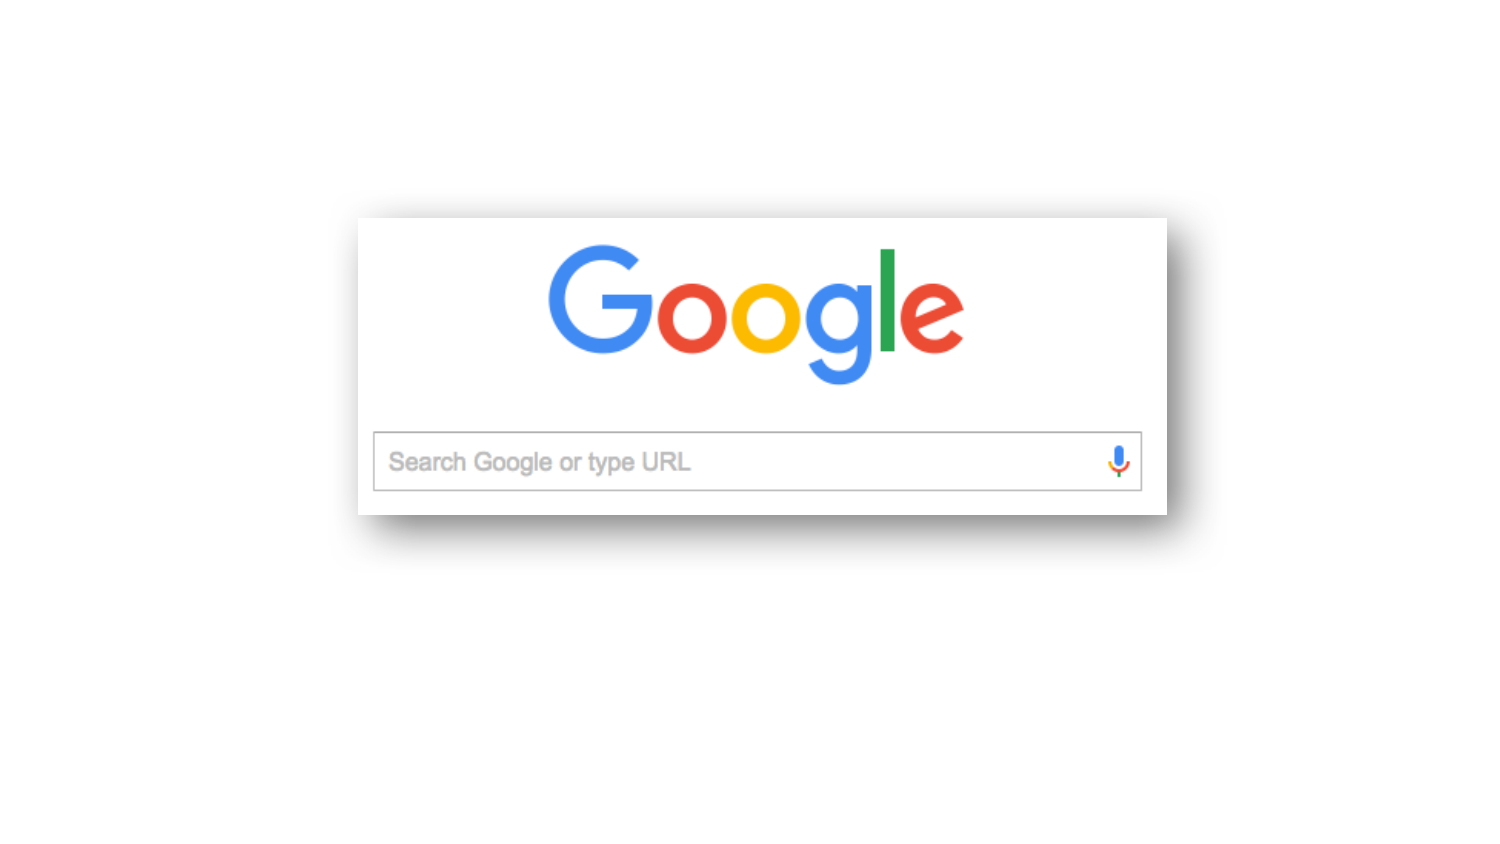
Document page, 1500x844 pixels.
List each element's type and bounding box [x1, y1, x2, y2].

picture [358, 218, 1167, 515]
